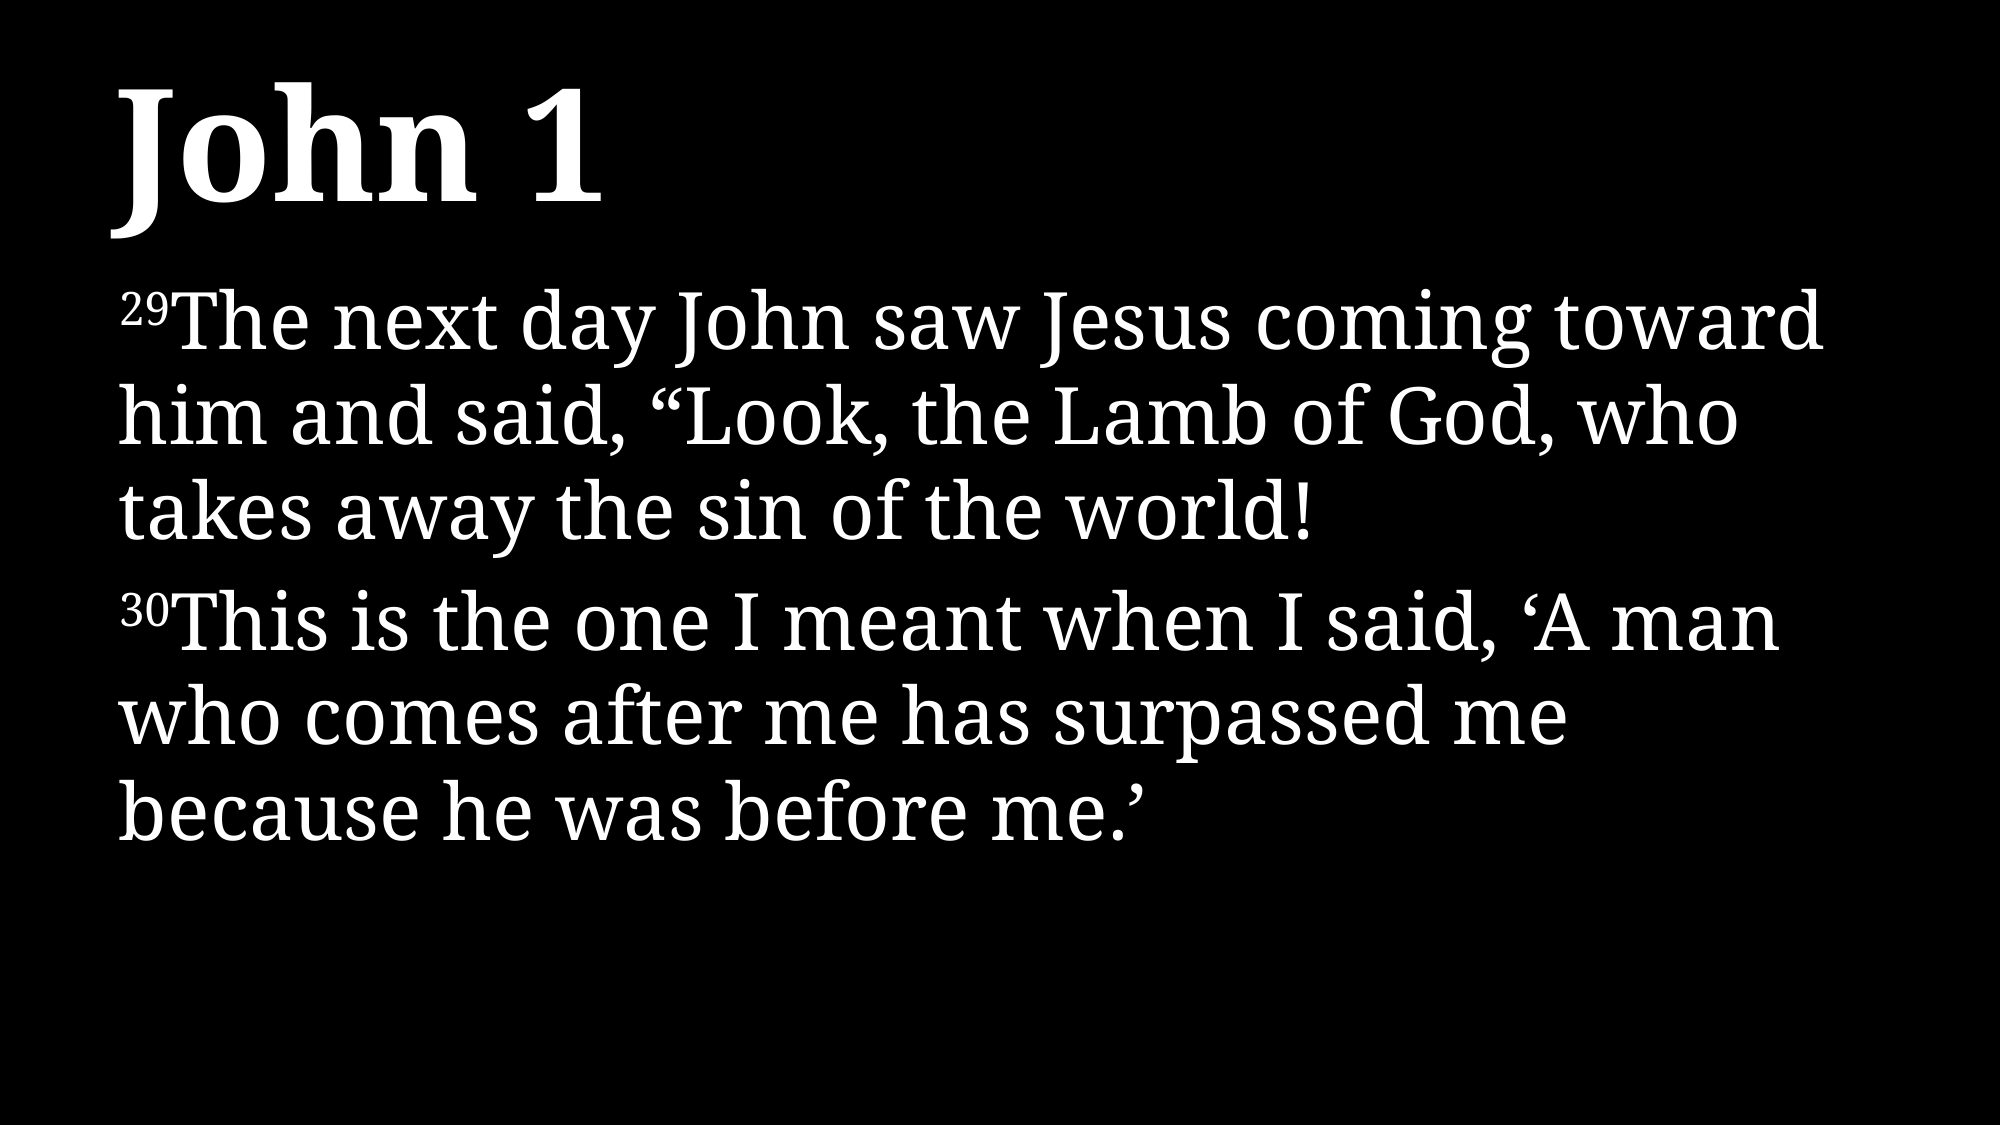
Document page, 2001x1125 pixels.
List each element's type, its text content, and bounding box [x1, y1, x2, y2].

title John 1 [99, 45, 1900, 233]
list 29The next day John saw Jesus coming toward him and said, “Look, the Lamb of God, who takes away the sin of the world! 30This is the one I meant when I said, ‘A man who comes after me has surpassed me because he was before me.’ [103, 262, 1904, 1005]
